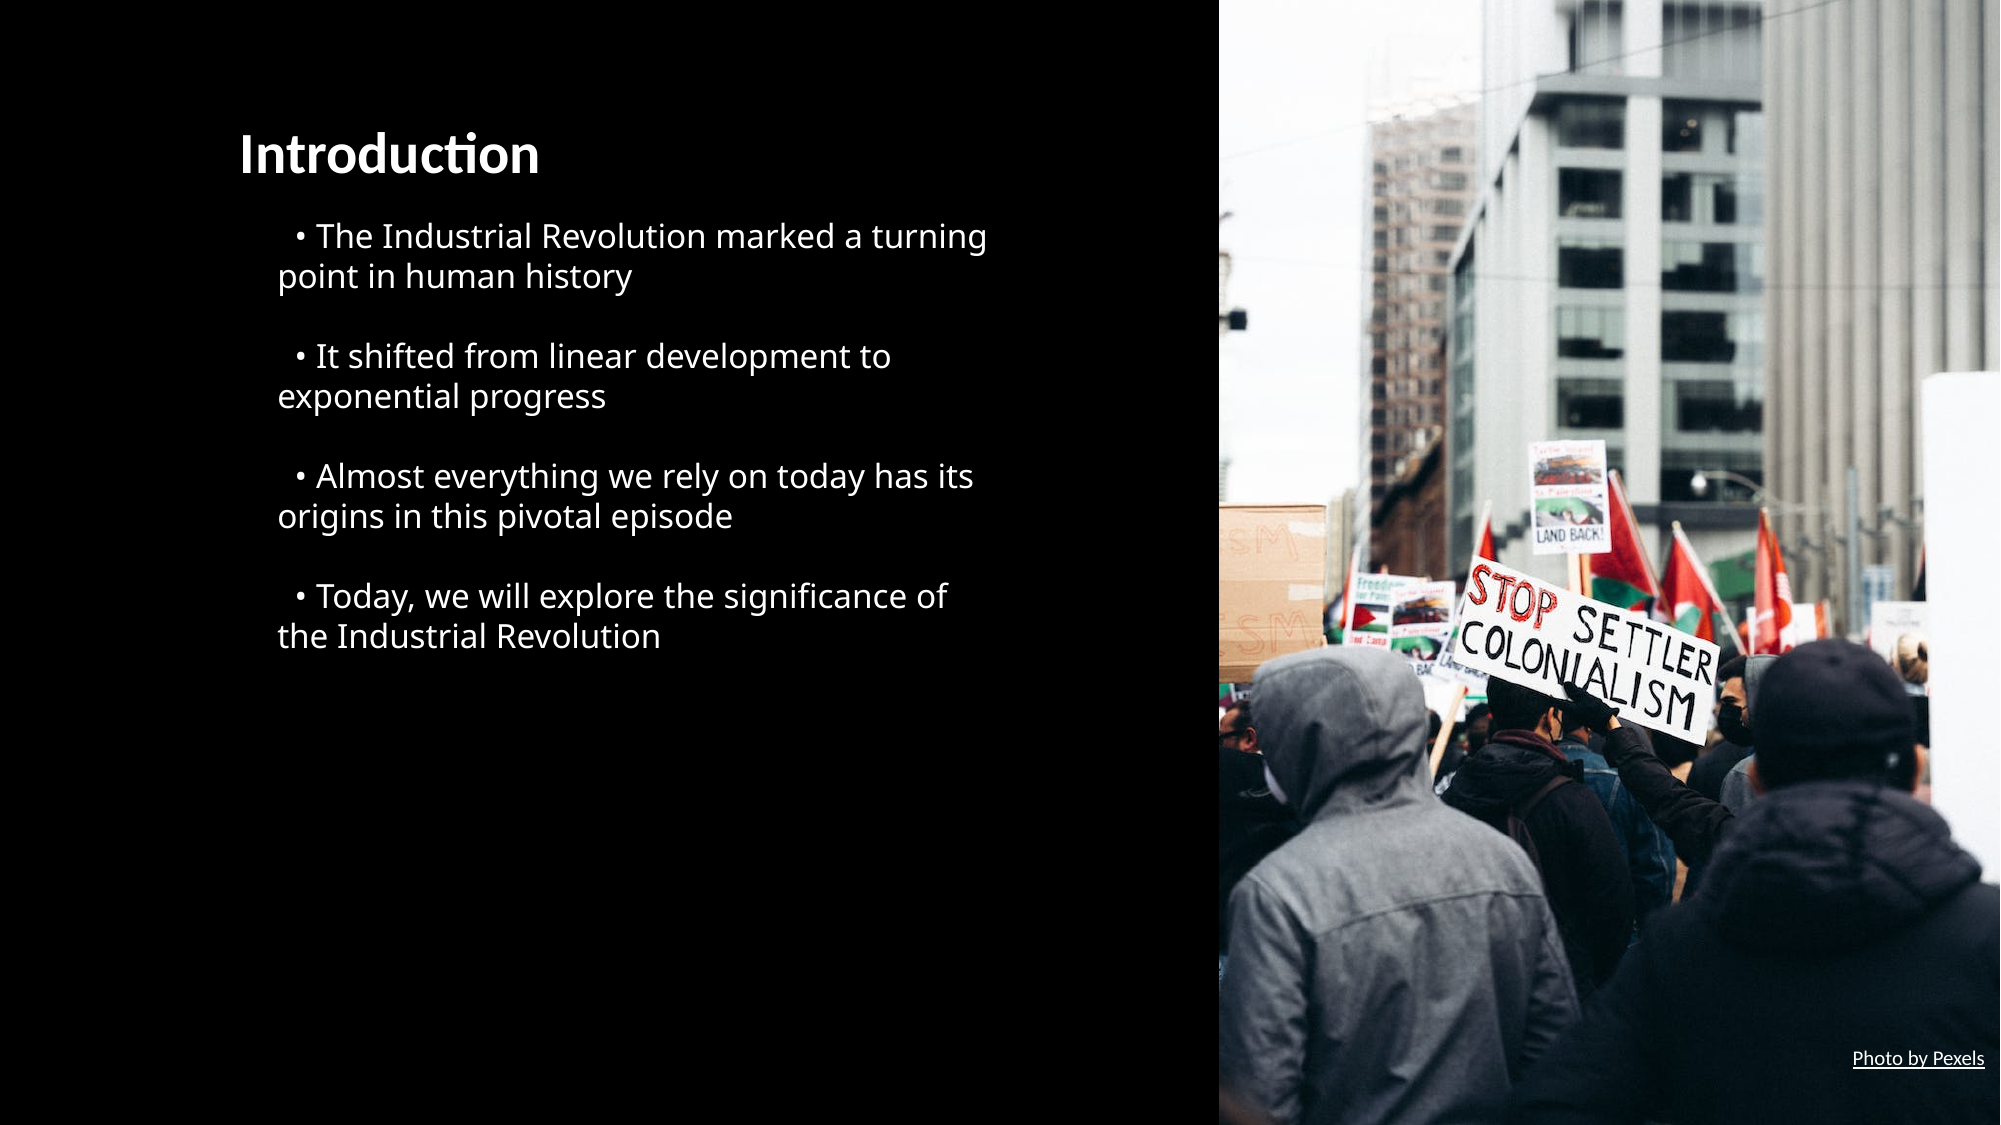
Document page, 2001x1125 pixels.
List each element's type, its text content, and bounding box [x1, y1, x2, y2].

text_box • Today, we will explore the significance of the Industrial Revolution [262, 577, 1013, 653]
text_box Introduction [225, 112, 1219, 188]
text_box • The Industrial Revolution marked a turning point in human history [262, 217, 1013, 293]
text_box • Almost everything we rely on today has its origins in this pivotal episode [262, 457, 1013, 533]
picture [1219, 0, 2000, 1125]
text_box • It shifted from linear development to exponential progress [262, 337, 1013, 413]
